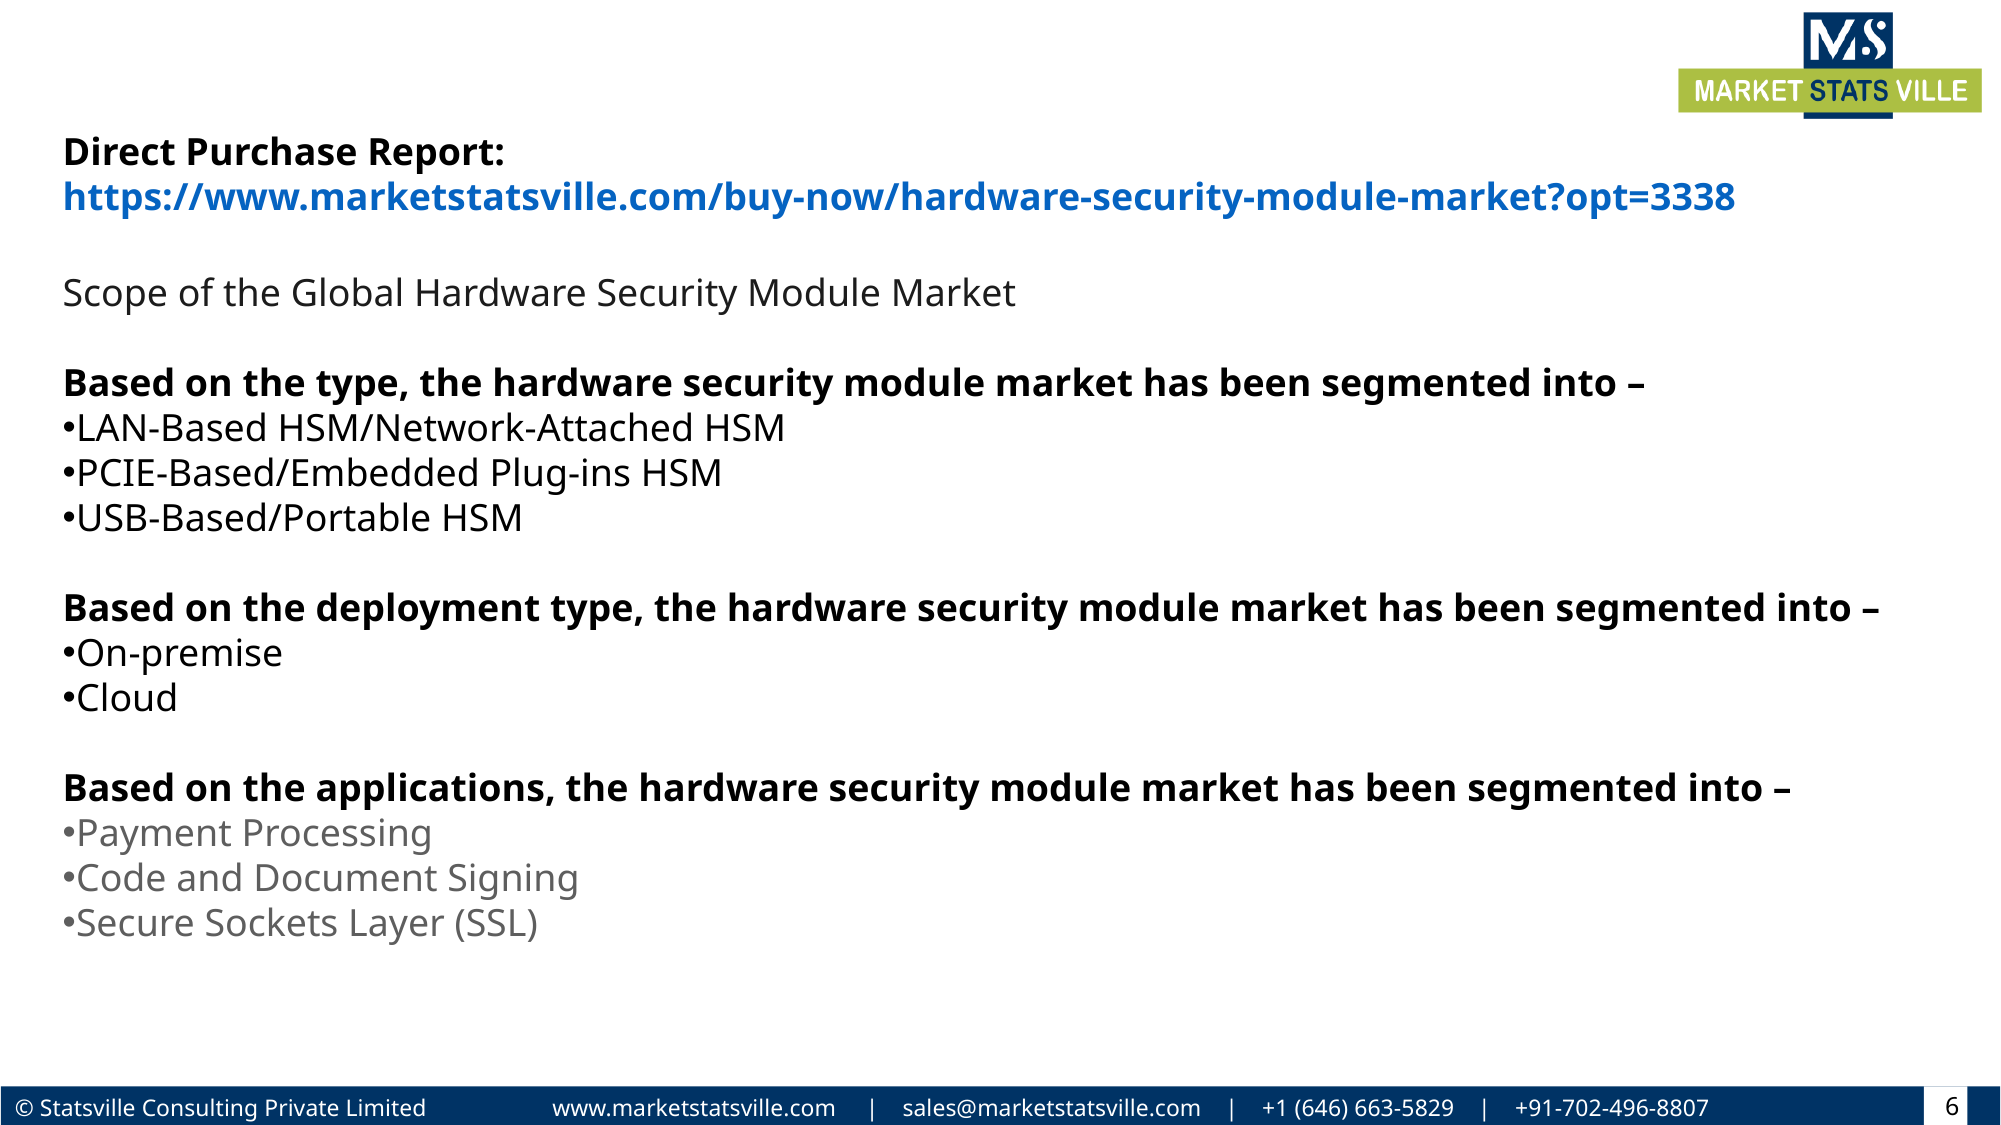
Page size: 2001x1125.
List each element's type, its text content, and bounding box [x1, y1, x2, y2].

slide_number [137, 1042, 588, 1103]
slide_number 6 [1861, 1077, 1975, 1125]
text_box Direct Purchase Report: https://www.marketstatsville.com/buy-now/hardware-security-module-market?opt=3338 Scope of the Global Hardware Security Module Market Based on the type, the hardware security module market has been segmented into – LAN-Based HSM/Network-Attached HSM PCIE-Based/Embedded Plug-ins HSM USB-Based/Portable HSM Based on the deployment type, the hardware security module market has been segmented into – On-premise Cloud Based on the applications, the hardware security module market has been segmented into – Payment Processing Code and Document Signing Secure Sockets Layer (SSL) [48, 120, 1952, 952]
picture [1678, 12, 1982, 119]
